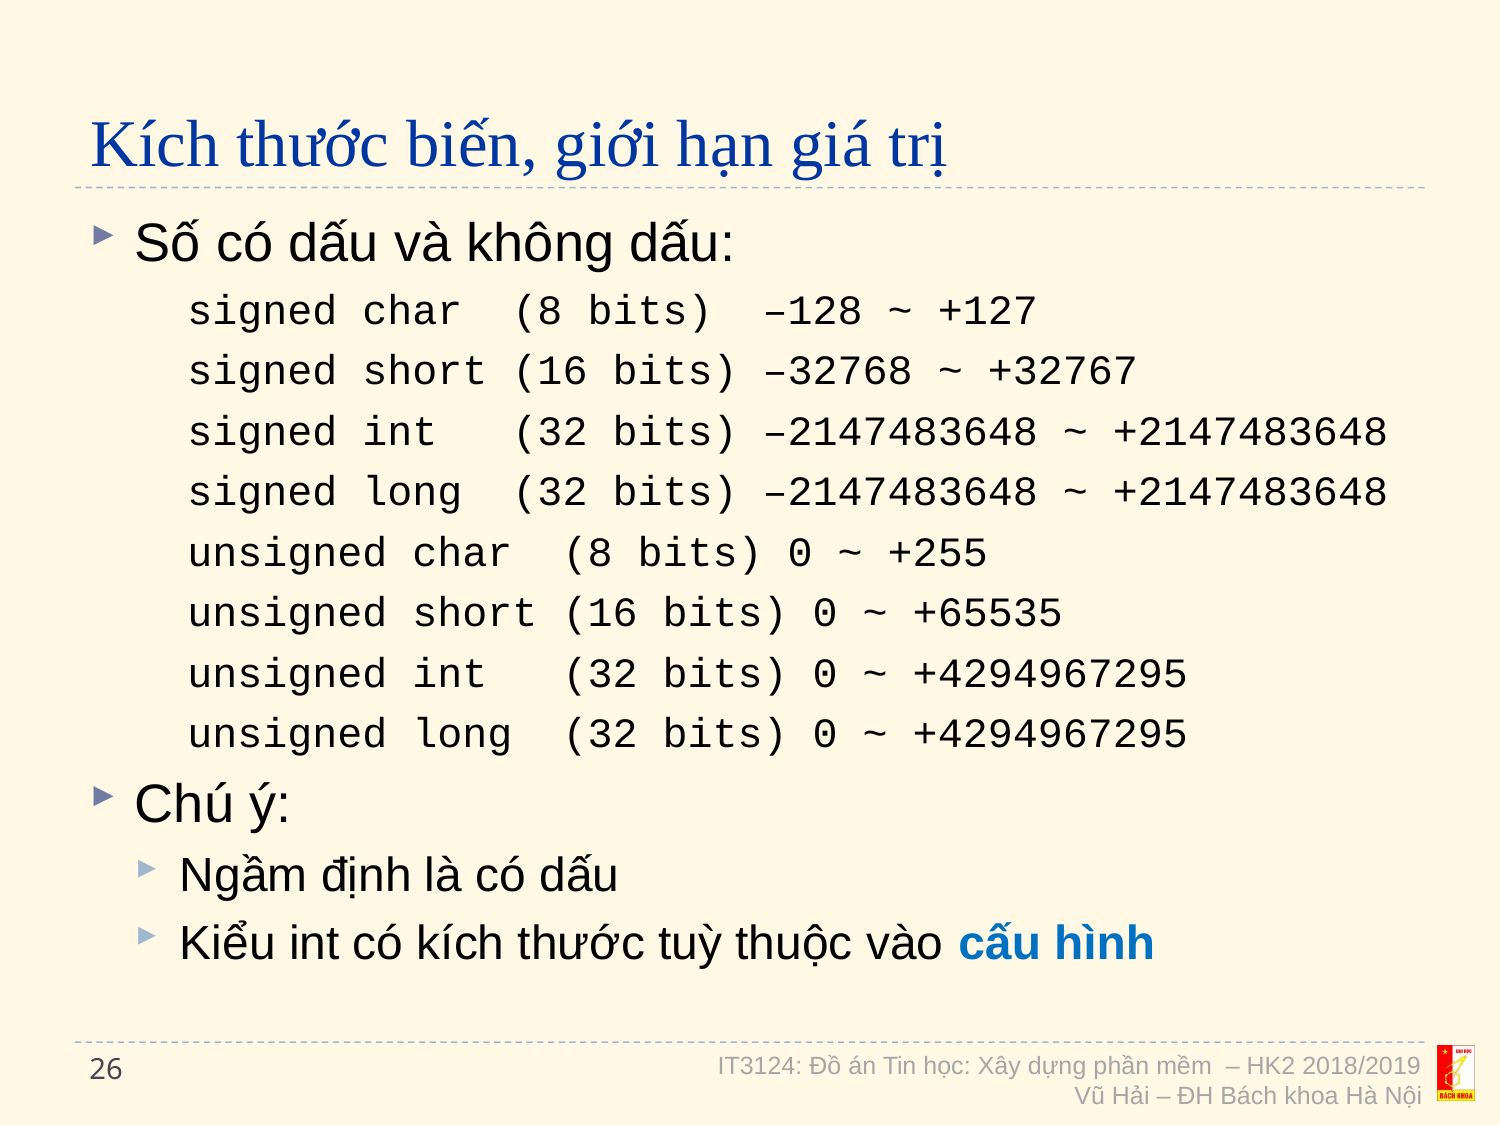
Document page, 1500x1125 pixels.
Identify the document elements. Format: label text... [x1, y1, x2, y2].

picture [1437, 1045, 1475, 1101]
list Số có dấu và không dấu: signed char (8 bits) –128 ~ +127 signed short (16 bits) –32768 ~ +32767 signed int (32 bits) –2147483648 ~ +2147483648 signed long (32 bits) –2147483648 ~ +2147483648 unsigned char (8 bits) 0 ~ +255 unsigned short (16 bits) 0 ~ +65535 unsigned int (32 bits) 0 ~ +4294967295 unsigned long (32 bits) 0 ~ +4294967295 Chú ý: Ngầm định là có dấu Kiểu int có kích thước tuỳ thuộc vào cấu hình [74, 199, 1426, 1011]
title Kích thước biến, giới hạn giá trị [74, 24, 1426, 188]
slide_number 26 [74, 1042, 426, 1103]
